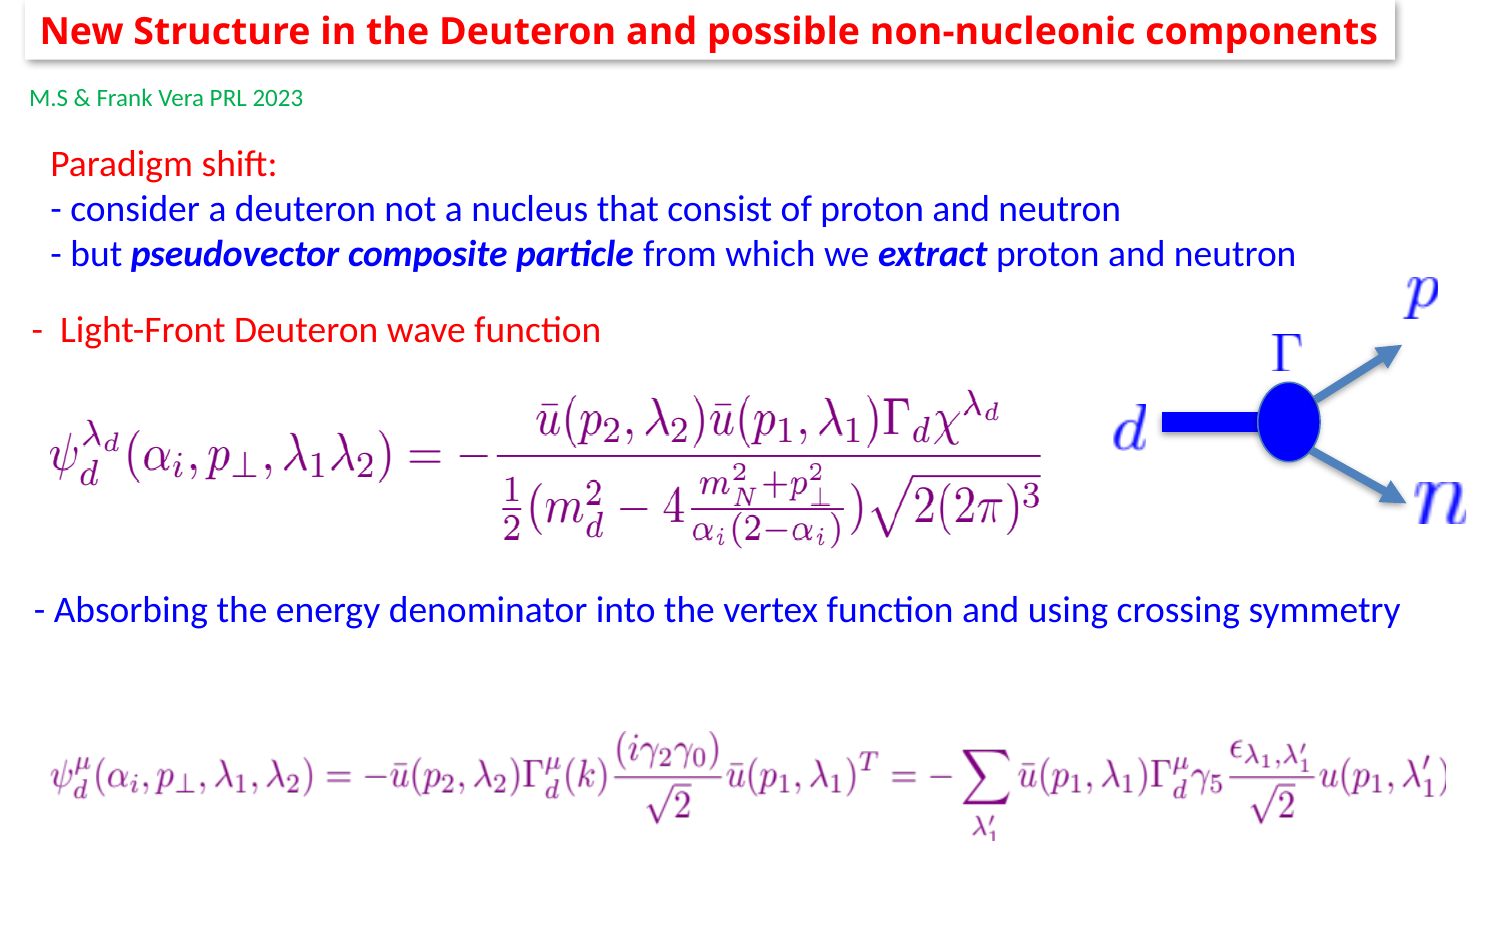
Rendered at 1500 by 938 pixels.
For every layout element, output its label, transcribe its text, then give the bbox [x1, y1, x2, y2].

text_box [1257, 381, 1321, 463]
picture [1413, 482, 1467, 524]
text_box - Absorbing the energy denominator into the vertex function and using crossing symmetry [18, 577, 1500, 638]
text_box - Light-Front Deuteron wave function [16, 297, 617, 357]
picture [49, 389, 1041, 549]
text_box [1315, 344, 1403, 400]
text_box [1310, 449, 1407, 504]
picture [1112, 403, 1146, 451]
text_box M.S & Frank Vera PRL 2023 [14, 73, 319, 119]
text_box Paradigm shift: - consider a deuteron not a nucleus that consist of proton and neutron - but pseudovector composite particle from which we extract proton and neutron [35, 131, 1329, 282]
text_box New Structure in the Deuteron and possible non-nucleonic components [24, 0, 1395, 60]
picture [49, 730, 1446, 842]
picture [1270, 334, 1303, 371]
picture [1401, 276, 1439, 319]
